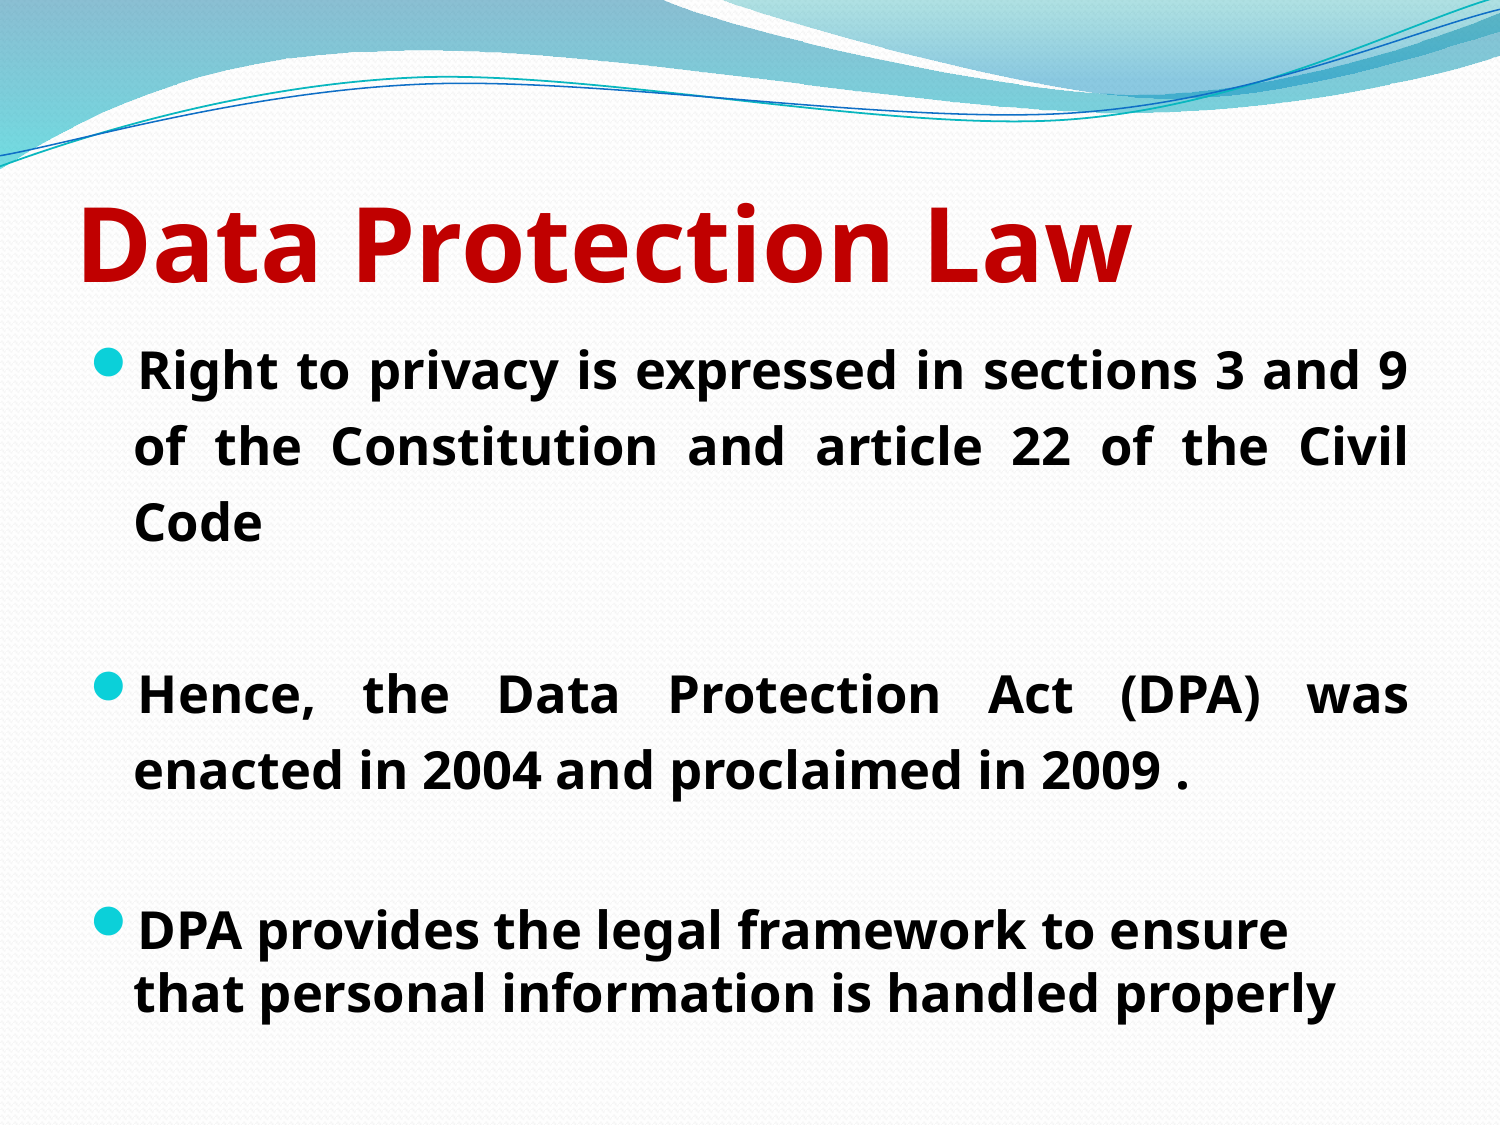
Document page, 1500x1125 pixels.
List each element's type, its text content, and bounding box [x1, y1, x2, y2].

title Data Protection Law [75, 115, 1425, 303]
list Right to privacy is expressed in sections 3 and 9 of the Constitution and article 22 of the Civil Code Hence, the Data Protection Act (DPA) was enacted in 2004 and proclaimed in 2009 . DPA provides the legal framework to ensure that personal information is handled properly [75, 317, 1425, 1038]
